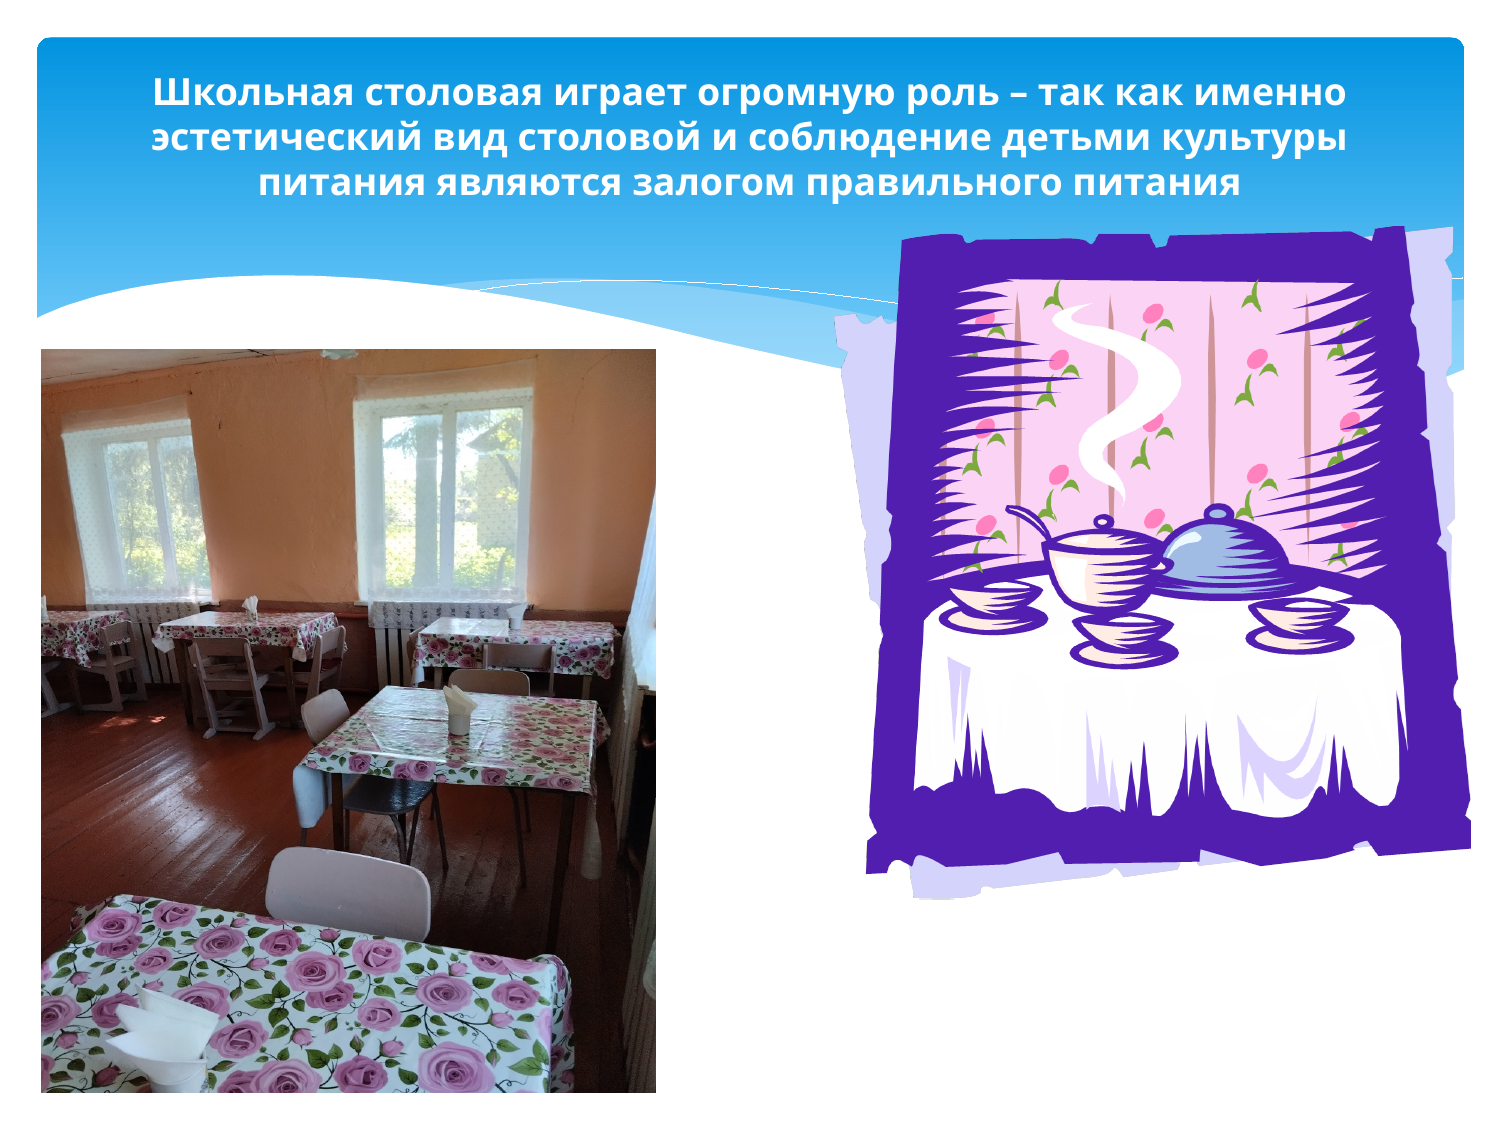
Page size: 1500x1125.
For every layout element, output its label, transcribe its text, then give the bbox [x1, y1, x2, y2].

picture [832, 226, 1472, 900]
title Школьная столовая играет огромную роль – так как именно эстетический вид столовой и соблюдение детьми культуры питания являются залогом правильного питания [75, 55, 1425, 261]
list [41, 349, 656, 1093]
